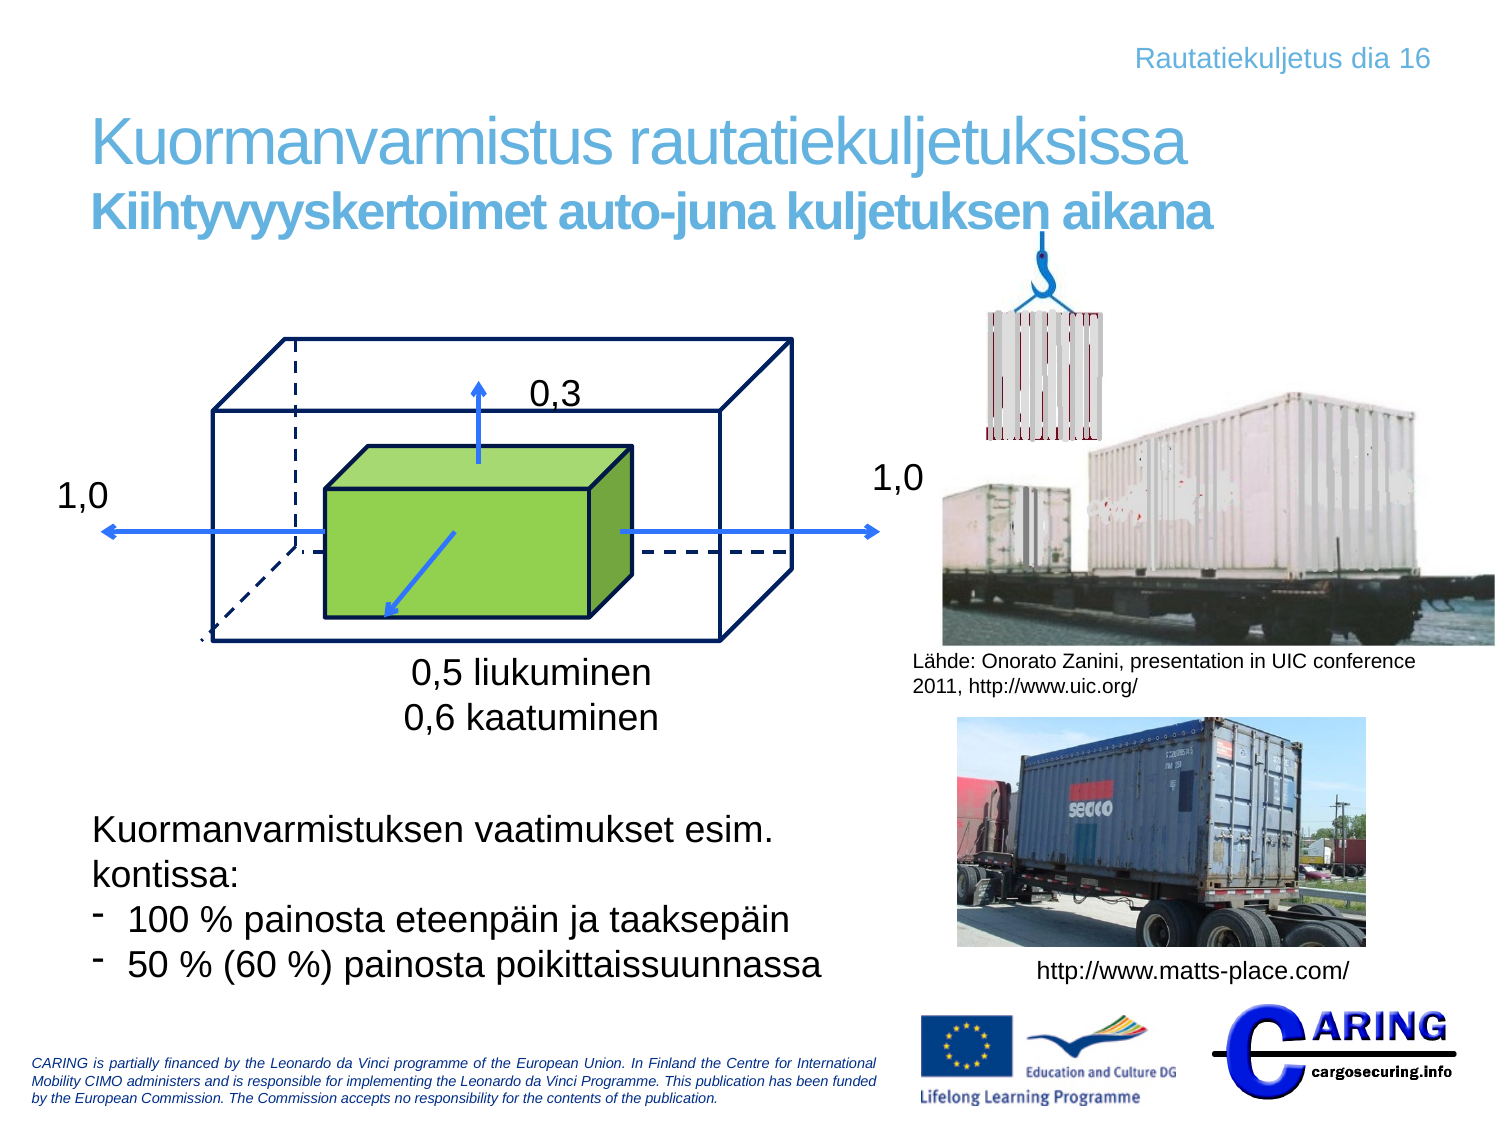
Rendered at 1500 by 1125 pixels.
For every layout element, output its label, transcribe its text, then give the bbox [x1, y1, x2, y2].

picture [921, 1015, 1176, 1106]
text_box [41, 338, 940, 747]
picture [939, 231, 1496, 647]
picture [957, 716, 1366, 948]
text_box Rautatiekuljetus dia 16 [1101, 32, 1465, 118]
text_box http://www.matts-place.com/ [986, 946, 1401, 992]
title Kuormanvarmistus rautatiekuljetuksissa Kiihtyvyyskertoimet auto-juna kuljetuksen aikana [75, 87, 1425, 250]
text_box Lähde: Onorato Zanini, presentation in UIC conference 2011, http://www.uic.org/ [948, 655, 1452, 706]
text_box Kuormanvarmistuksen vaatimukset esim. kontissa: 100 % painosta eteenpäin ja taaksepäin 50 % (60 %) painosta poikittaissuunnassa [77, 797, 881, 993]
picture [1210, 990, 1459, 1114]
